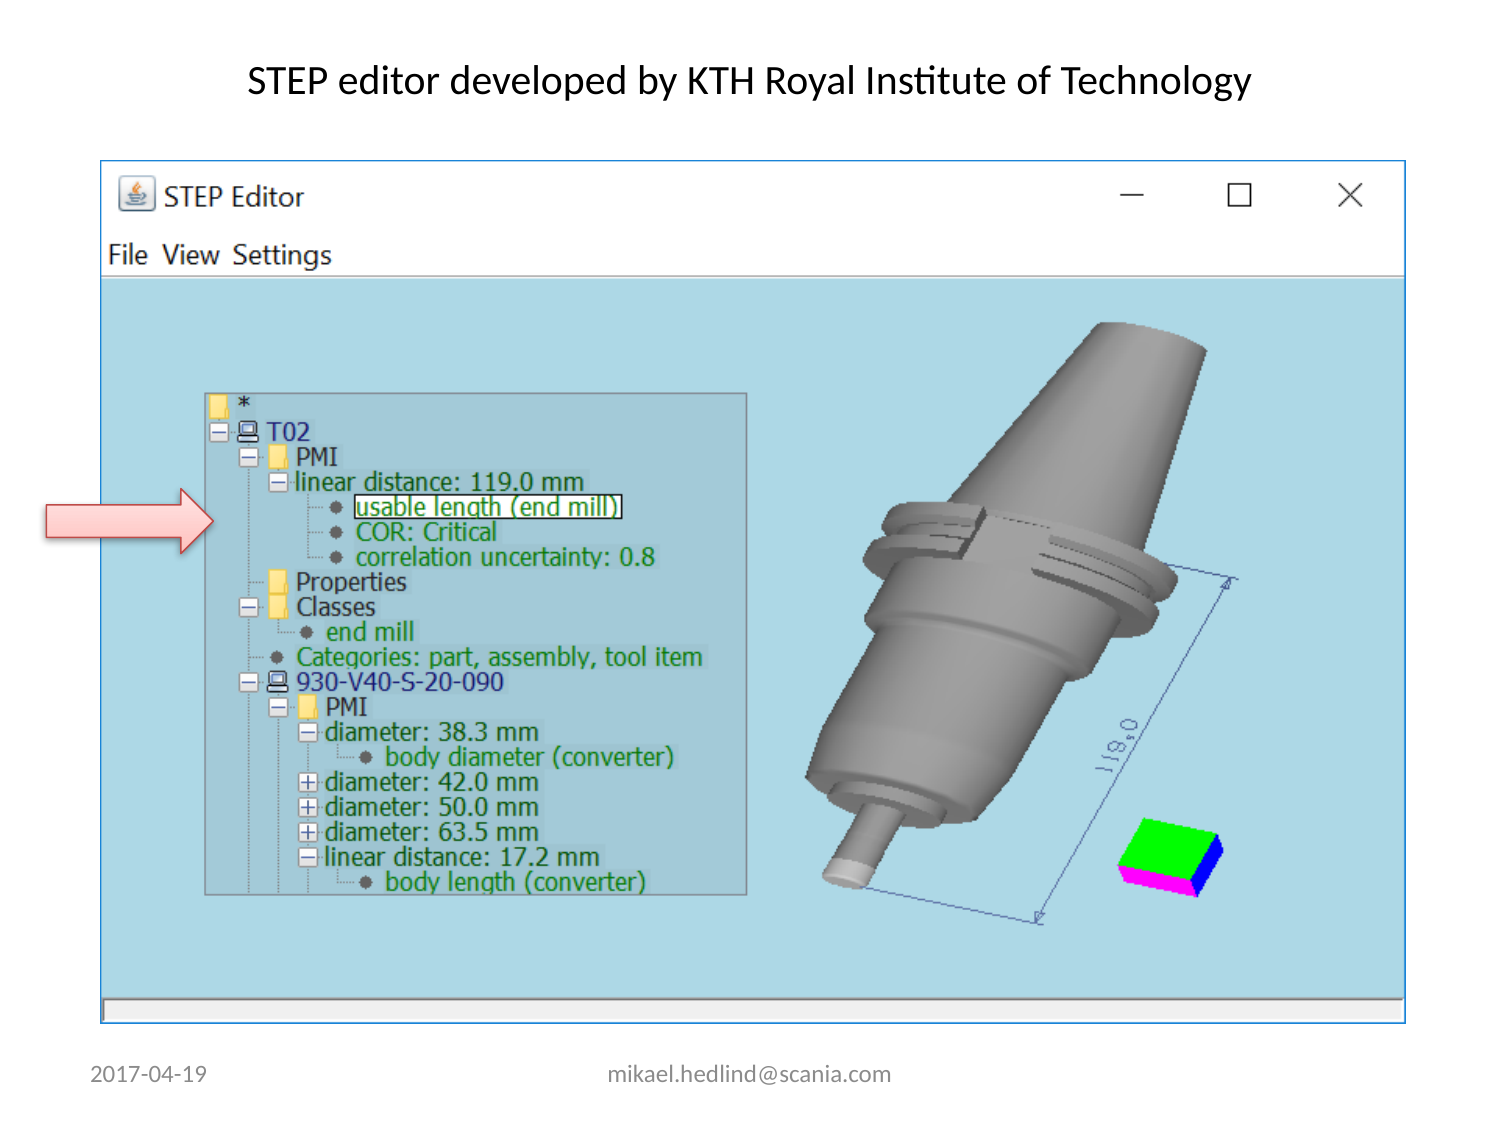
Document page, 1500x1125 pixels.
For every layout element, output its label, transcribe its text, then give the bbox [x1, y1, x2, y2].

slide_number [75, 1042, 425, 1103]
picture [100, 160, 1406, 1024]
footer mikael.hedlind@scania.com [512, 1042, 988, 1103]
text_box [45, 504, 94, 539]
title STEP editor developed by KTH Royal Institute of Technology [75, 45, 1425, 233]
